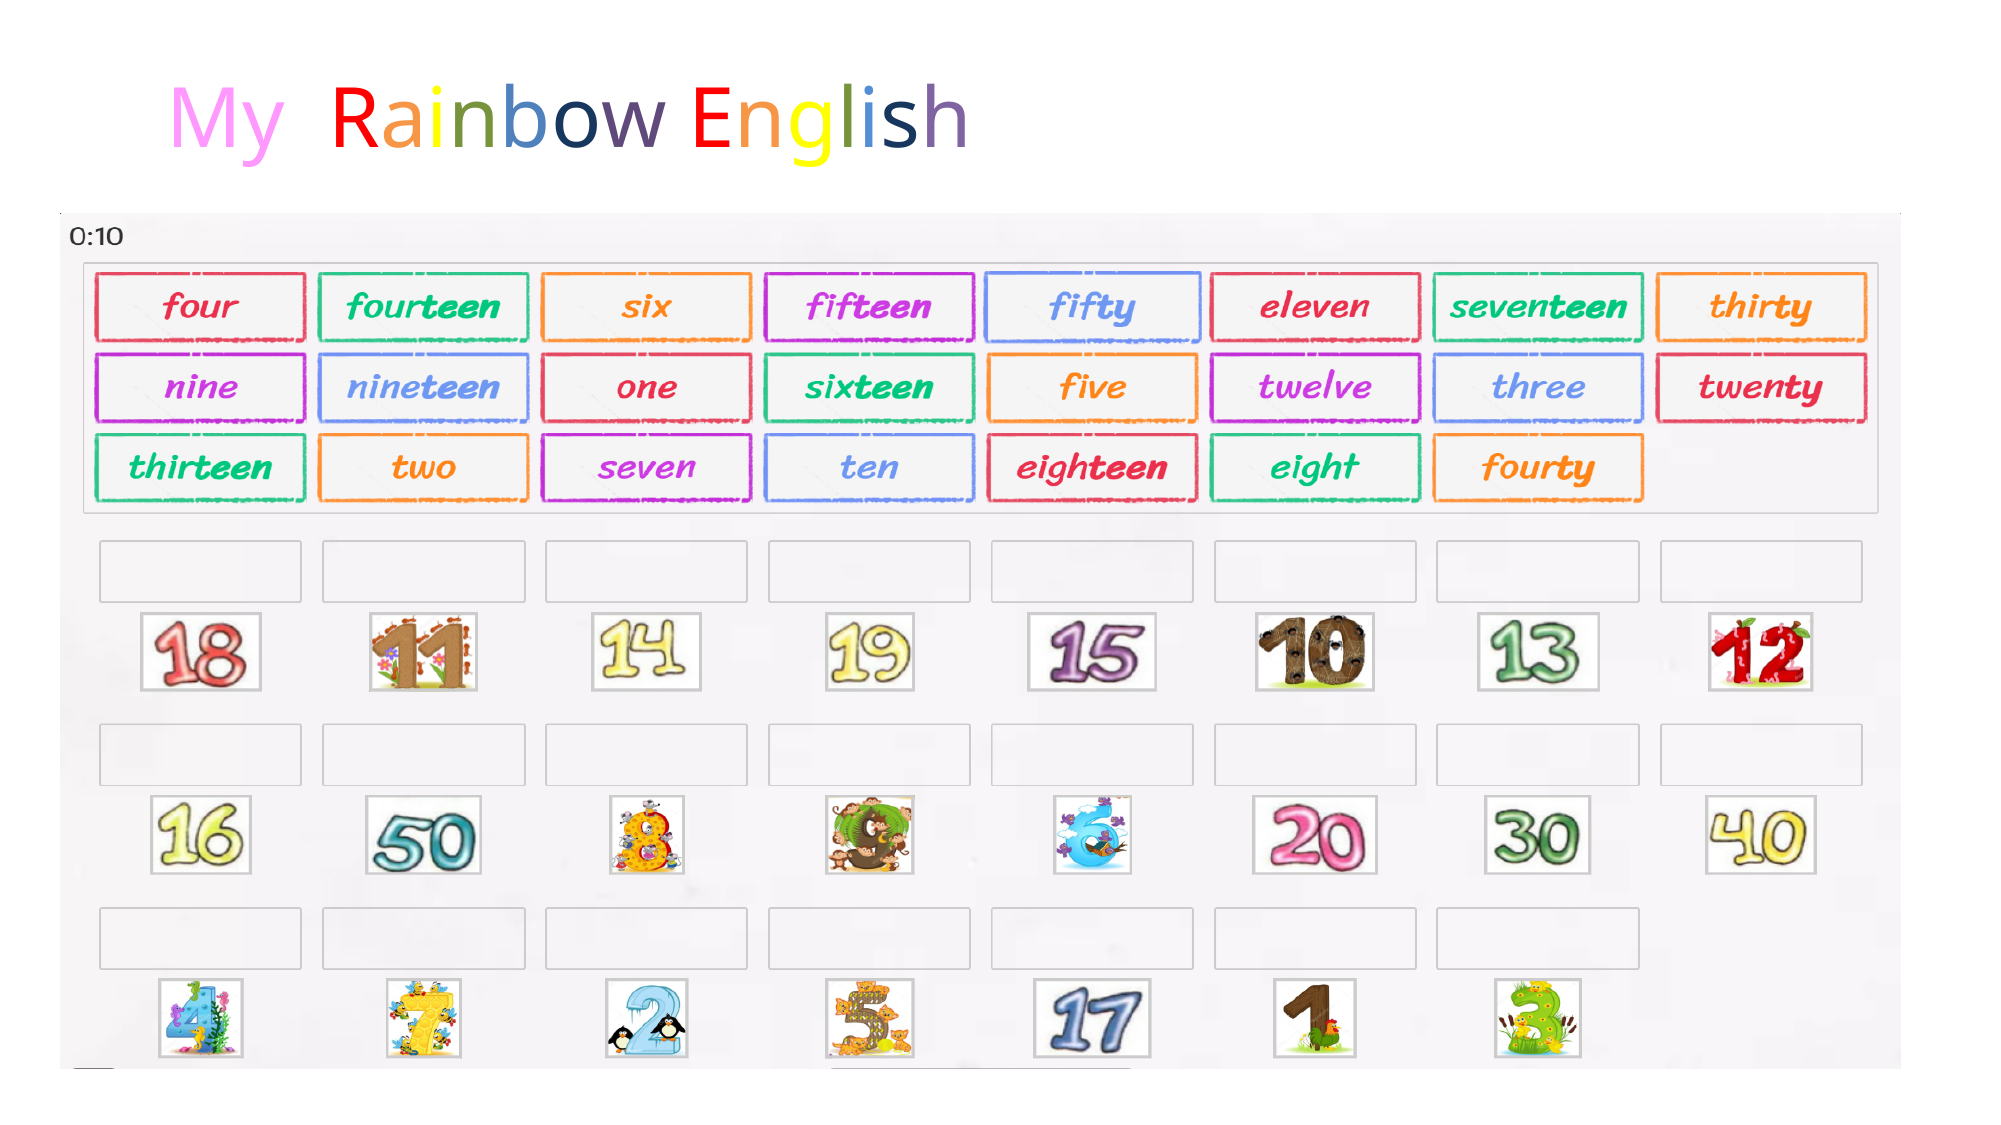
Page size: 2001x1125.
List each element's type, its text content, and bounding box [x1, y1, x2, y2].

text_box My Rainbow English [152, 56, 1521, 172]
picture [60, 213, 1901, 1069]
